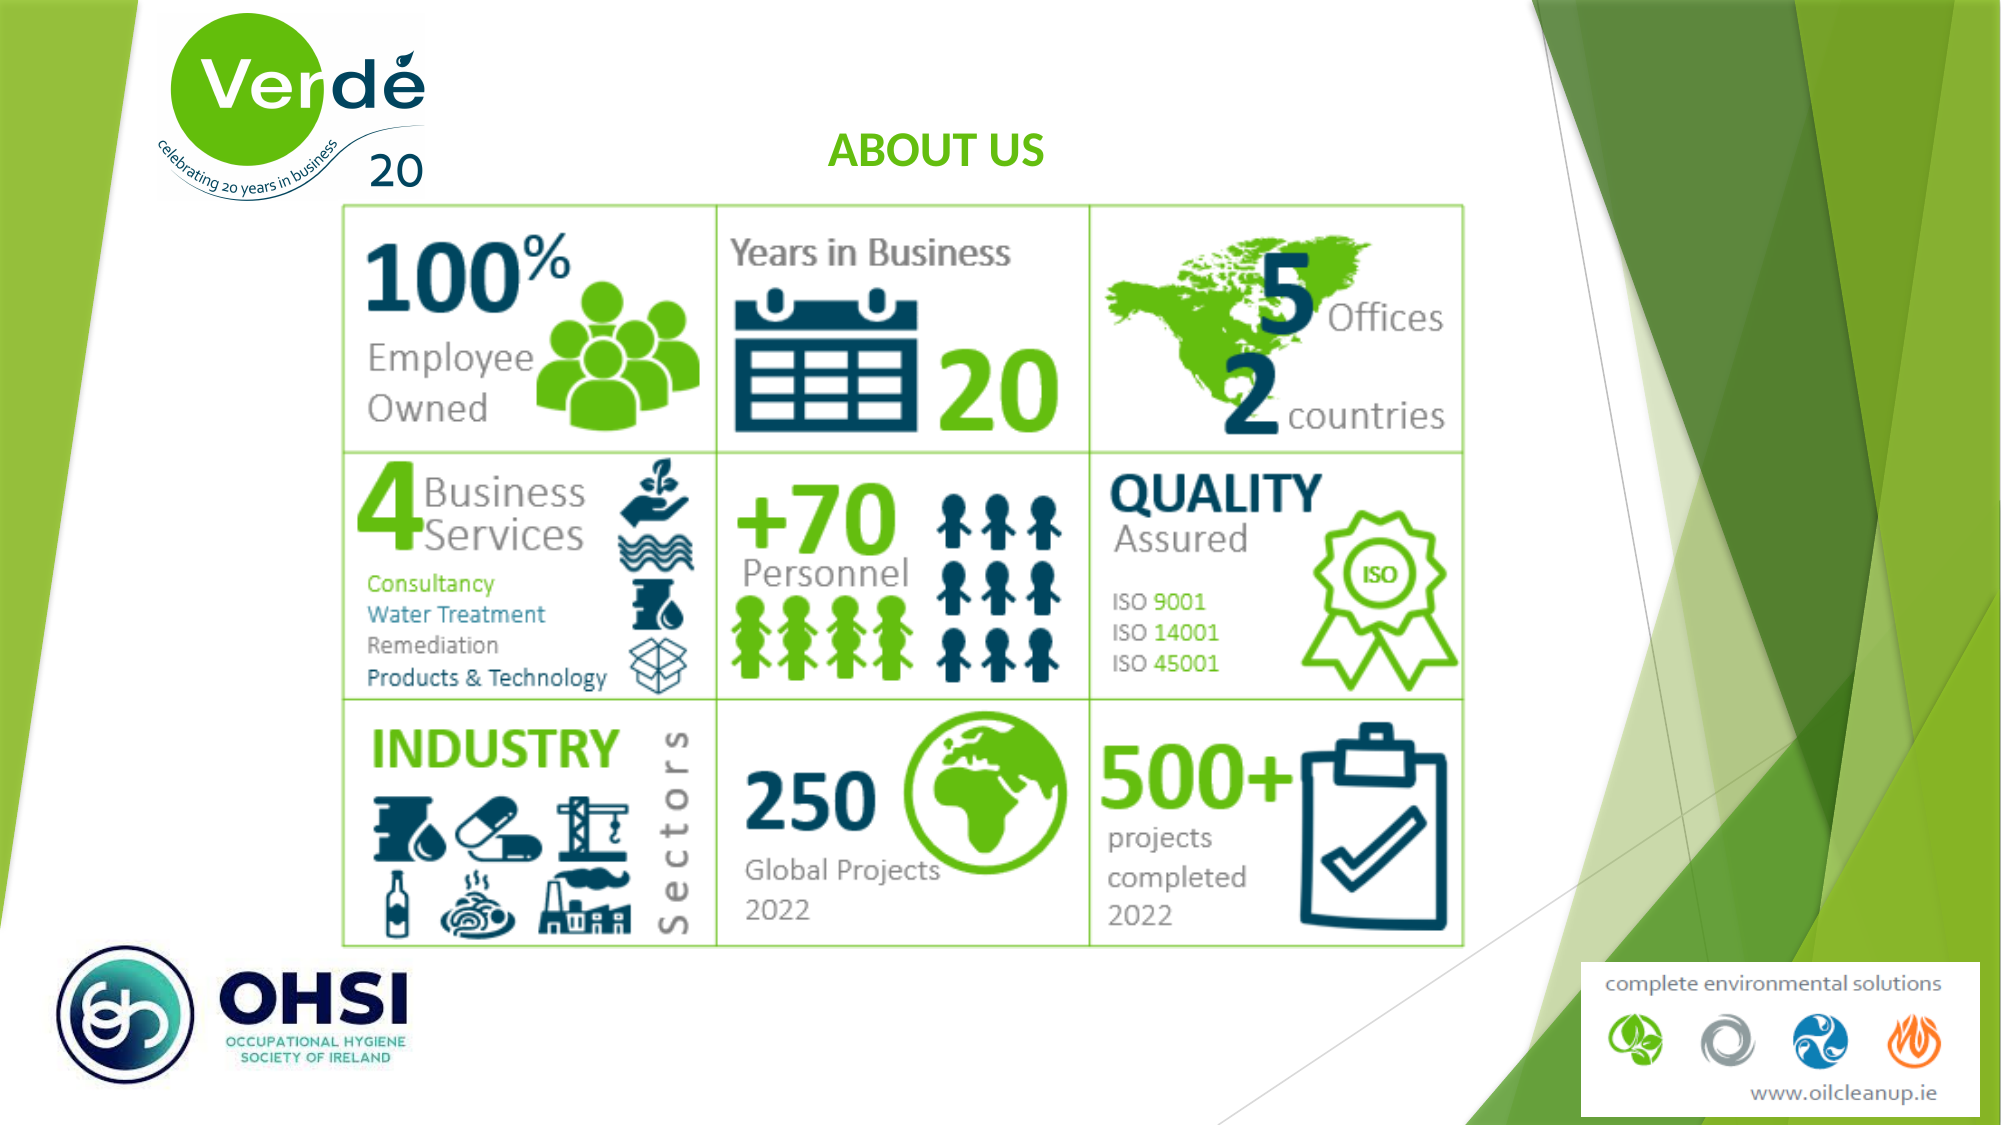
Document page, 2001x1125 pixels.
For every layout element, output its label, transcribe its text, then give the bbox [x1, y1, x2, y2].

text_box About us [813, 78, 1315, 184]
picture [39, 13, 1470, 1094]
picture [1581, 962, 1980, 1117]
picture [394, 78, 414, 87]
